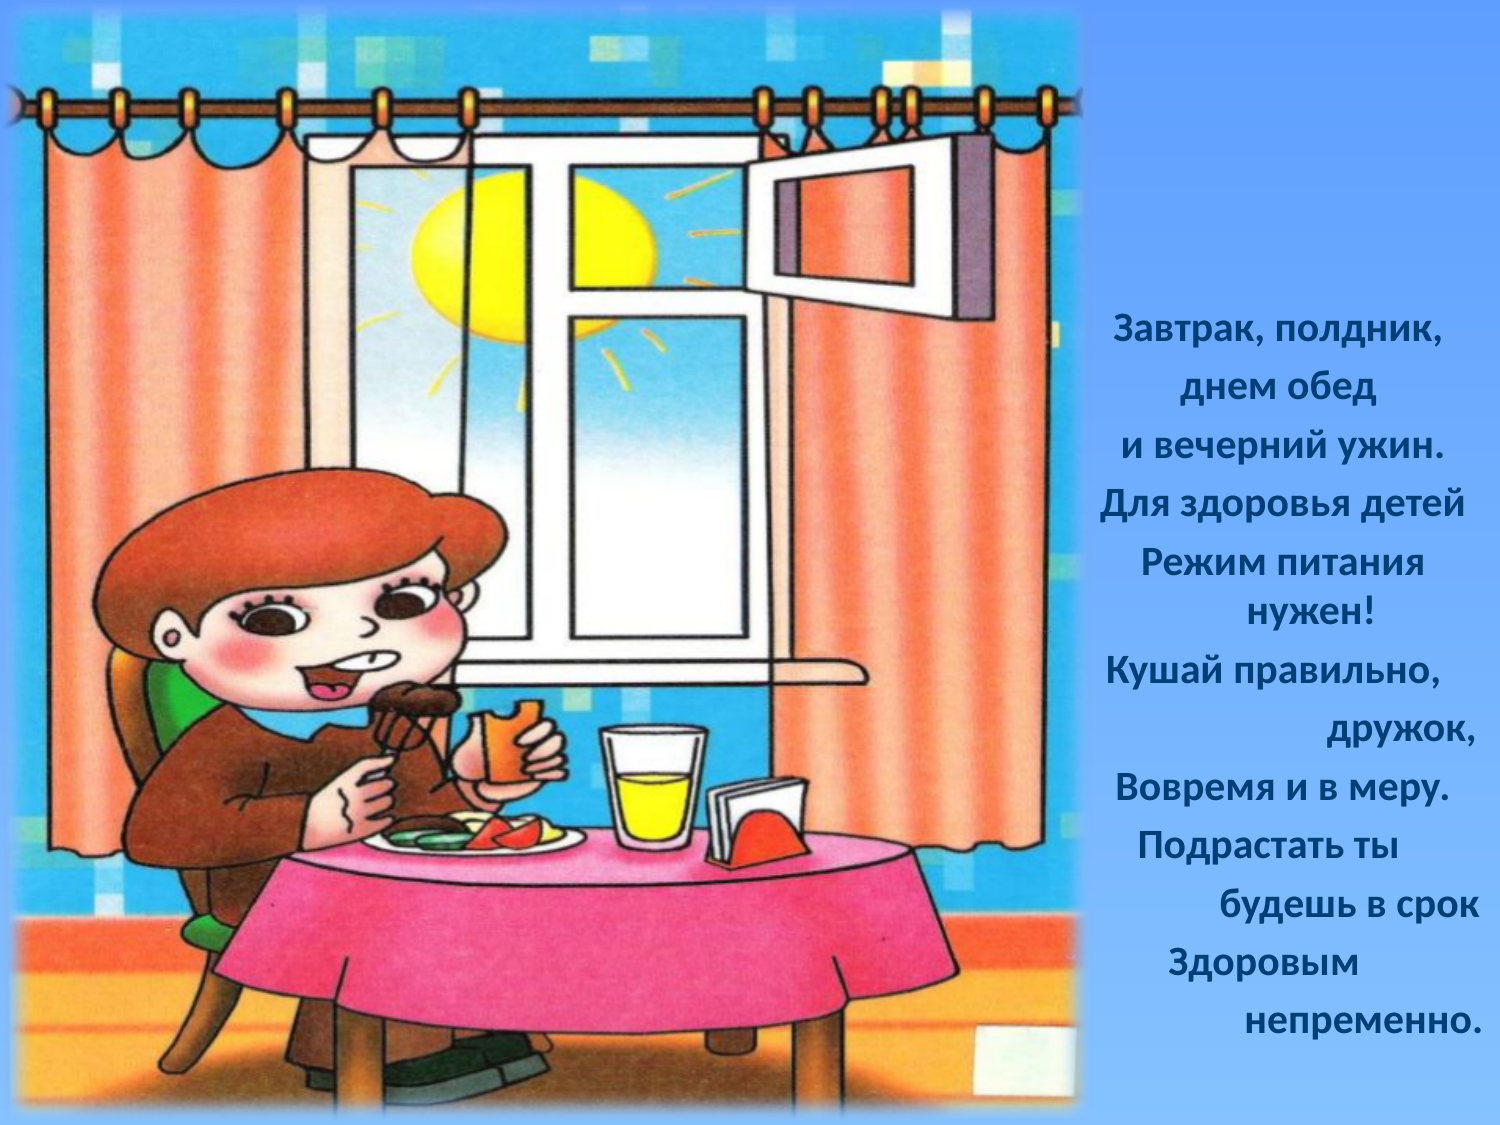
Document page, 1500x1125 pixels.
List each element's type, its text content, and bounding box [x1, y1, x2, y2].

list Завтрак, полдник, днем обед и вечерний ужин. Для здоровья детей Режим питания нужен! Кушай правильно, дружок, Вовремя и в меру. Подрастать ты будешь в срок Здоровым непременно. [1094, 0, 1500, 1125]
picture [0, 0, 1093, 1125]
